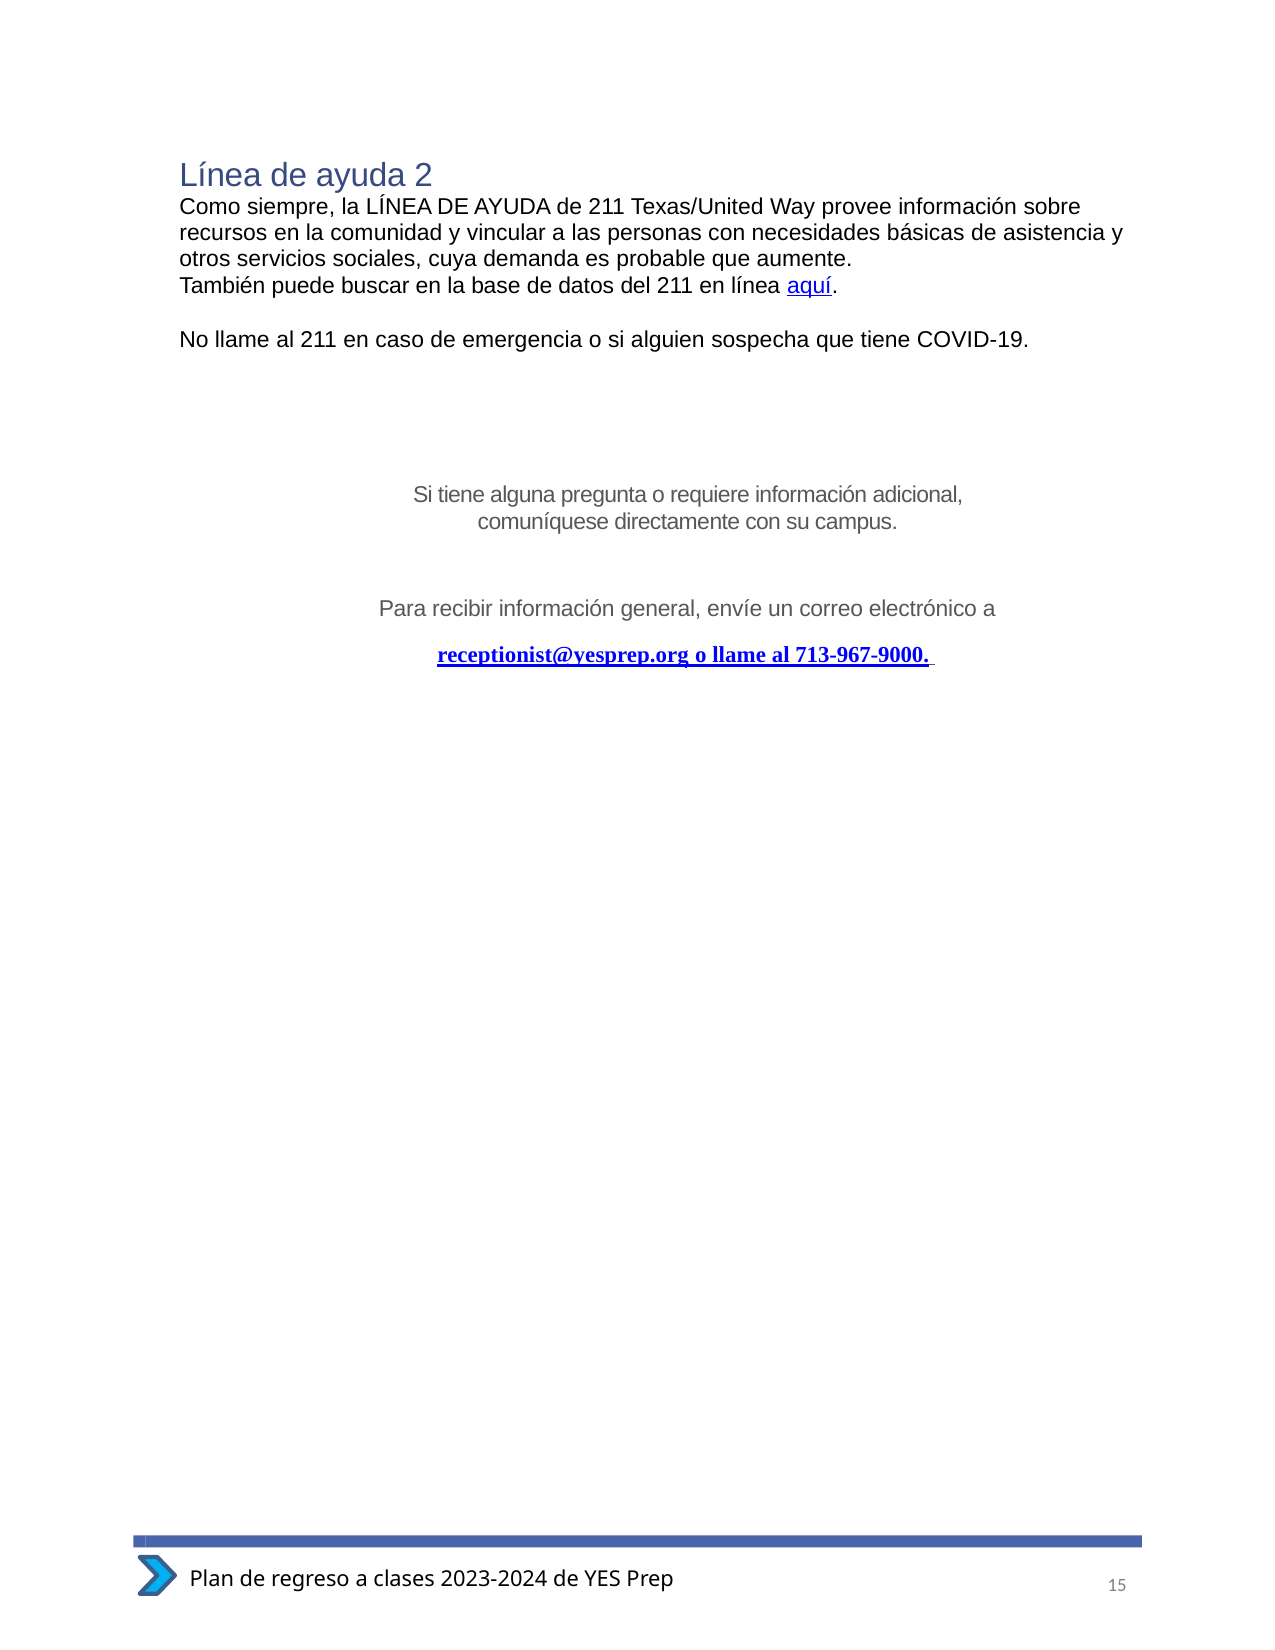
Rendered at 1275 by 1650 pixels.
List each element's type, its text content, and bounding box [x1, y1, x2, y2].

text_box [925, 1535, 1130, 1548]
text_box Línea de ayuda 2 Como siempre, la LÍNEA DE AYUDA de 211 Texas/United Way provee información sobre recursos en la comunidad y vincular a las personas con necesidades básicas de asistencia y otros servicios sociales, cuya demanda es probable que aumente. También puede buscar en la base de datos del 211 en línea aquí. No llame al 211 en caso de emergencia o si alguien sospecha que tiene COVID-19. [177, 153, 1142, 352]
text_box [902, 1535, 913, 1548]
text_box Si tiene alguna pregunta o requiere información adicional, comuníquese directamente con su campus. Para recibir información general, envíe un correo electrónico a receptionist@yesprep.org o llame al 713-967-9000. [362, 479, 1013, 668]
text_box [139, 1556, 863, 1601]
text_box [1130, 1535, 1142, 1548]
text_box [133, 1535, 145, 1548]
text_box [913, 1535, 925, 1548]
text_box [145, 1535, 902, 1548]
slide_number 15 [1103, 1572, 1135, 1650]
